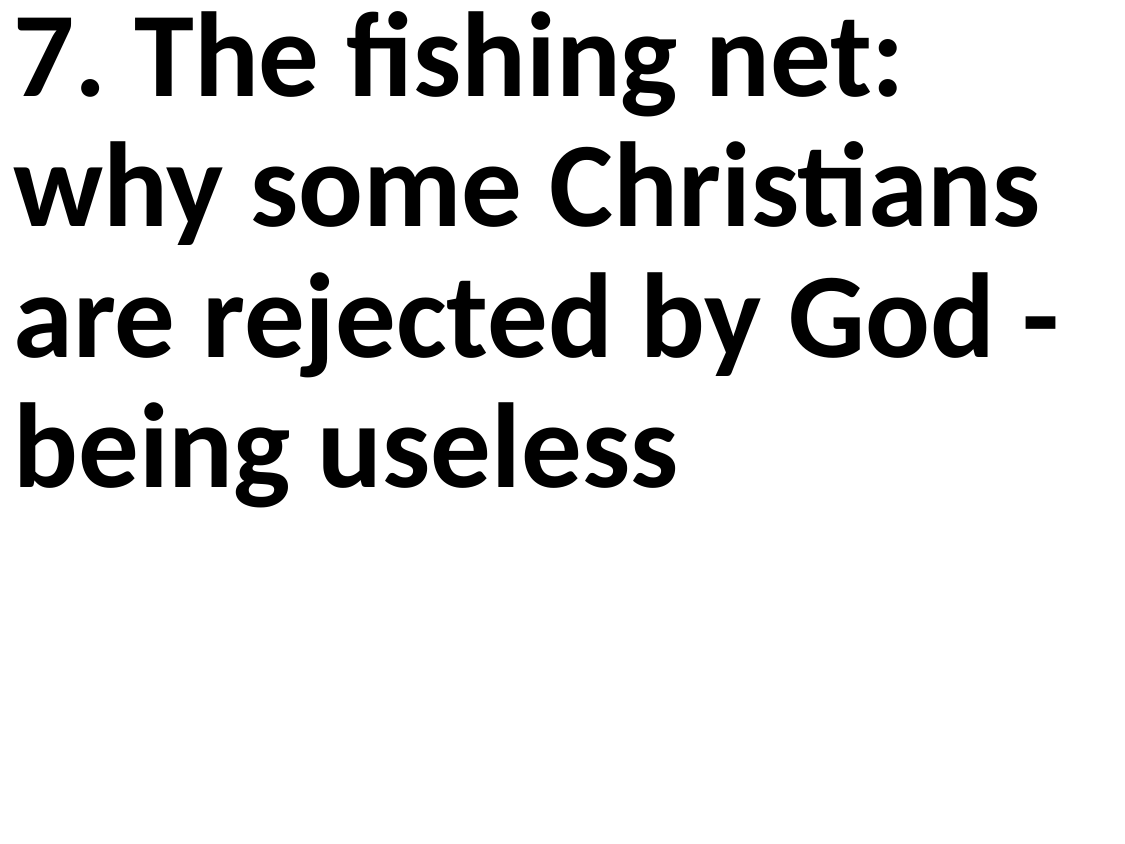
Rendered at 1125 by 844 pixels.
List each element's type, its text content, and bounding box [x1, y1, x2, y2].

list 7. The fishing net: why some Christians are rejected by God - being useless [0, 0, 1125, 685]
